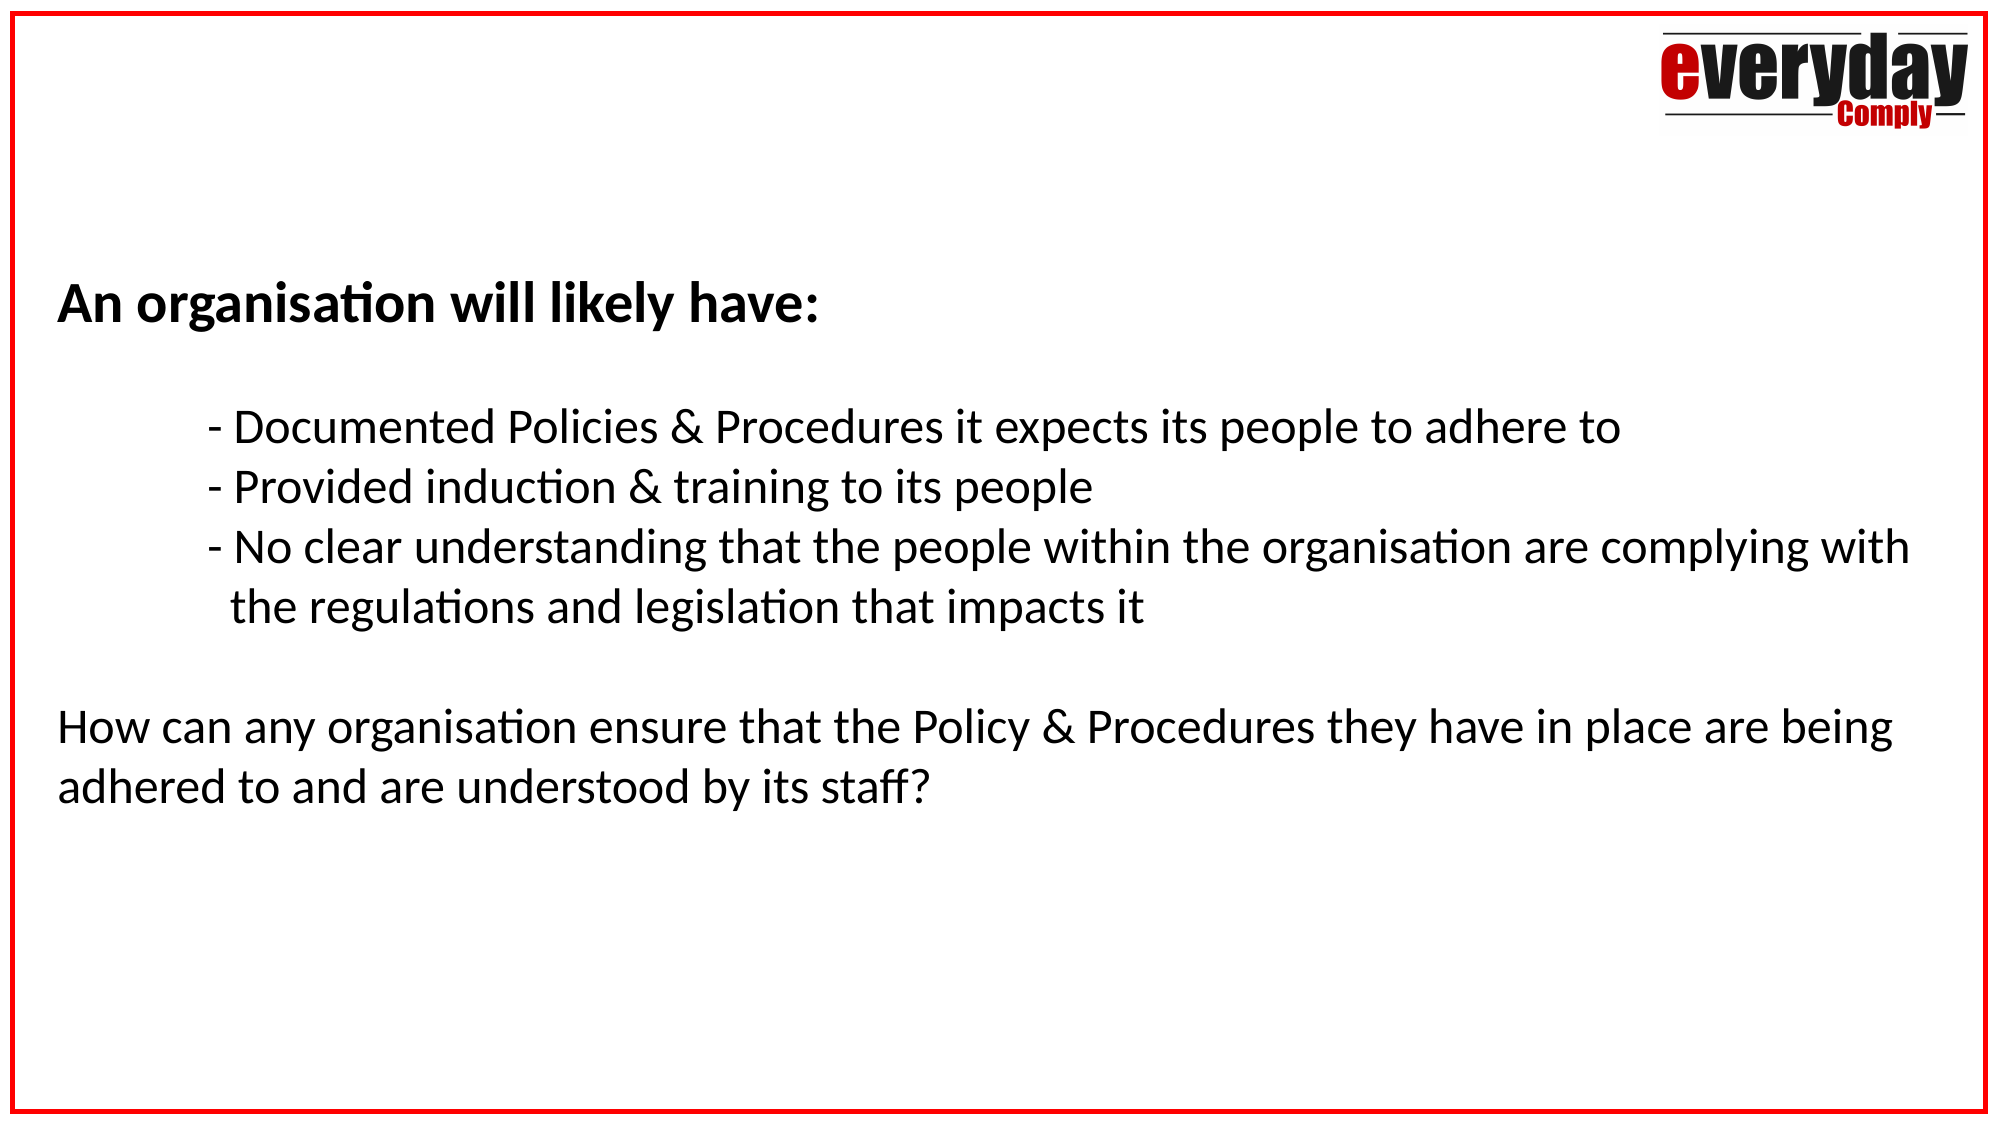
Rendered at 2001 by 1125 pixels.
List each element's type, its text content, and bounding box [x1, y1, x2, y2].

text_box An organisation will likely have: - Documented Policies & Procedures it expects its people to adhere to - Provided induction & training to its people - No clear understanding that the people within the organisation are complying with the regulations and legislation that impacts it How can any organisation ensure that the Policy & Procedures they have in place are being adhered to and are understood by its staff? [42, 146, 1958, 821]
text_box [11, 13, 1986, 1112]
picture [1659, 24, 1968, 136]
